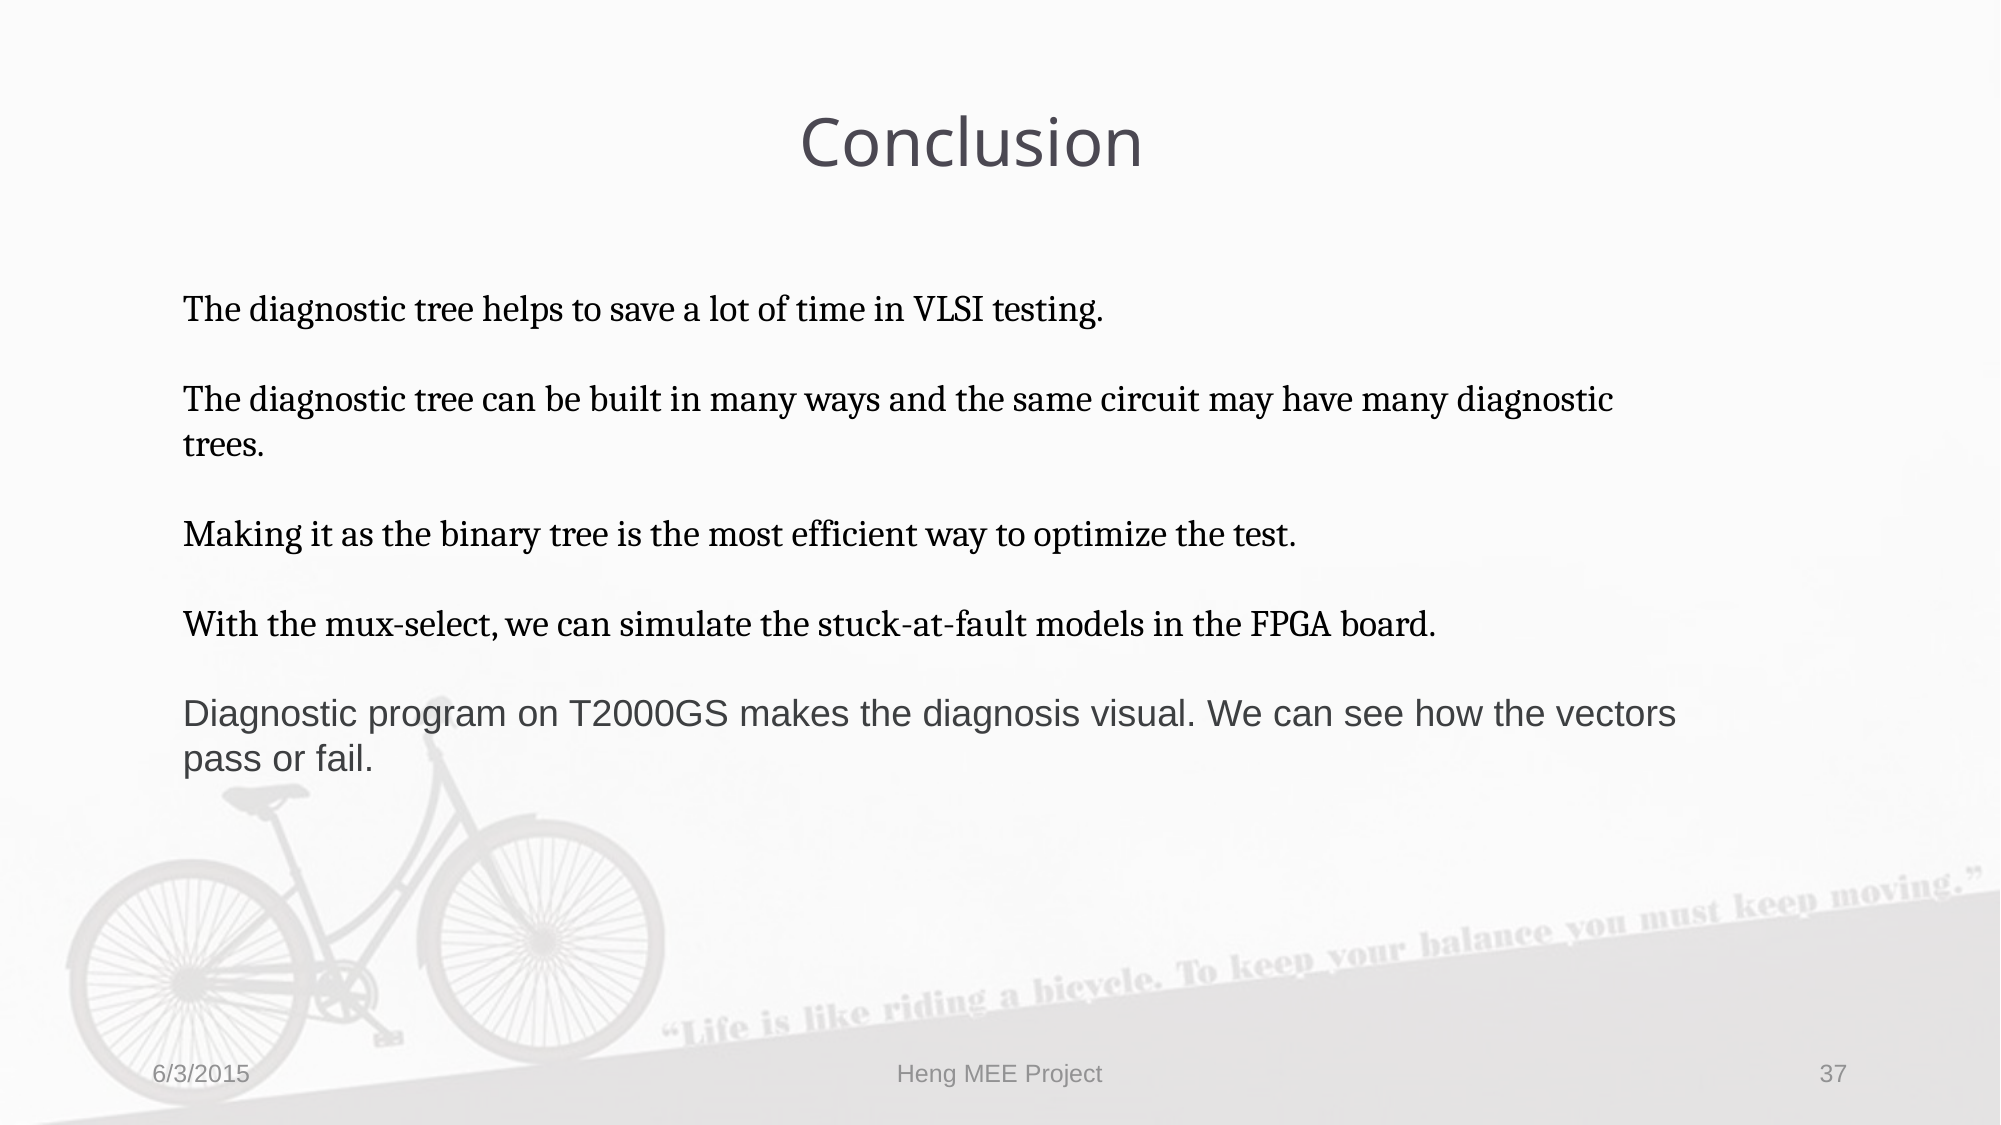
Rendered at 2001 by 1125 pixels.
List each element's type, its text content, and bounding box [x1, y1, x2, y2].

footer Heng MEE Project [662, 1042, 1338, 1103]
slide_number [137, 1042, 588, 1103]
slide_number 37 [1412, 1042, 1863, 1103]
text_box The diagnostic tree helps to save a lot of time in VLSI testing. The diagnostic tree can be built in many ways and the same circuit may have many diagnostic trees. Making it as the binary tree is the most efficient way to optimize the test. With the mux-select, we can simulate the stuck-at-fault models in the FPGA board. Diagnostic program on T2000GS makes the diagnosis visual. We can see how the vectors pass or fail. [168, 276, 1697, 787]
title Conclusion [784, 49, 1169, 189]
